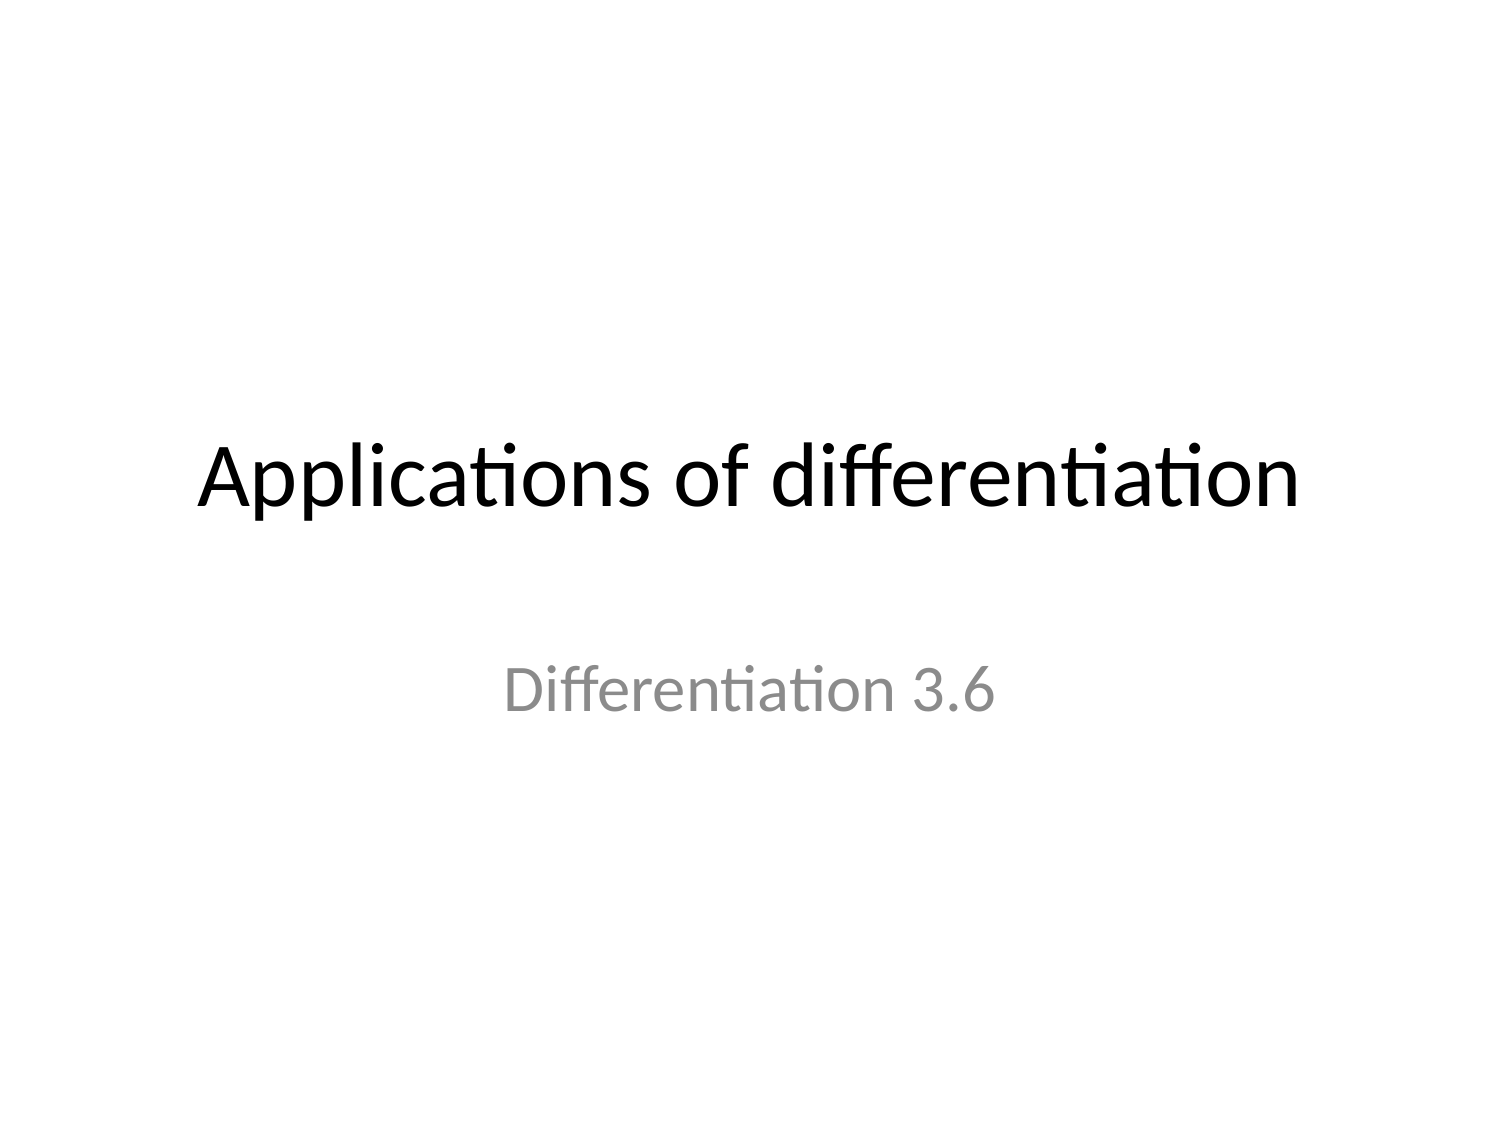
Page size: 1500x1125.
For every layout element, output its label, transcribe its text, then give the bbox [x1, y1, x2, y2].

subtitle Differentiation 3.6 [225, 637, 1275, 925]
title Applications of differentiation [112, 349, 1388, 591]
